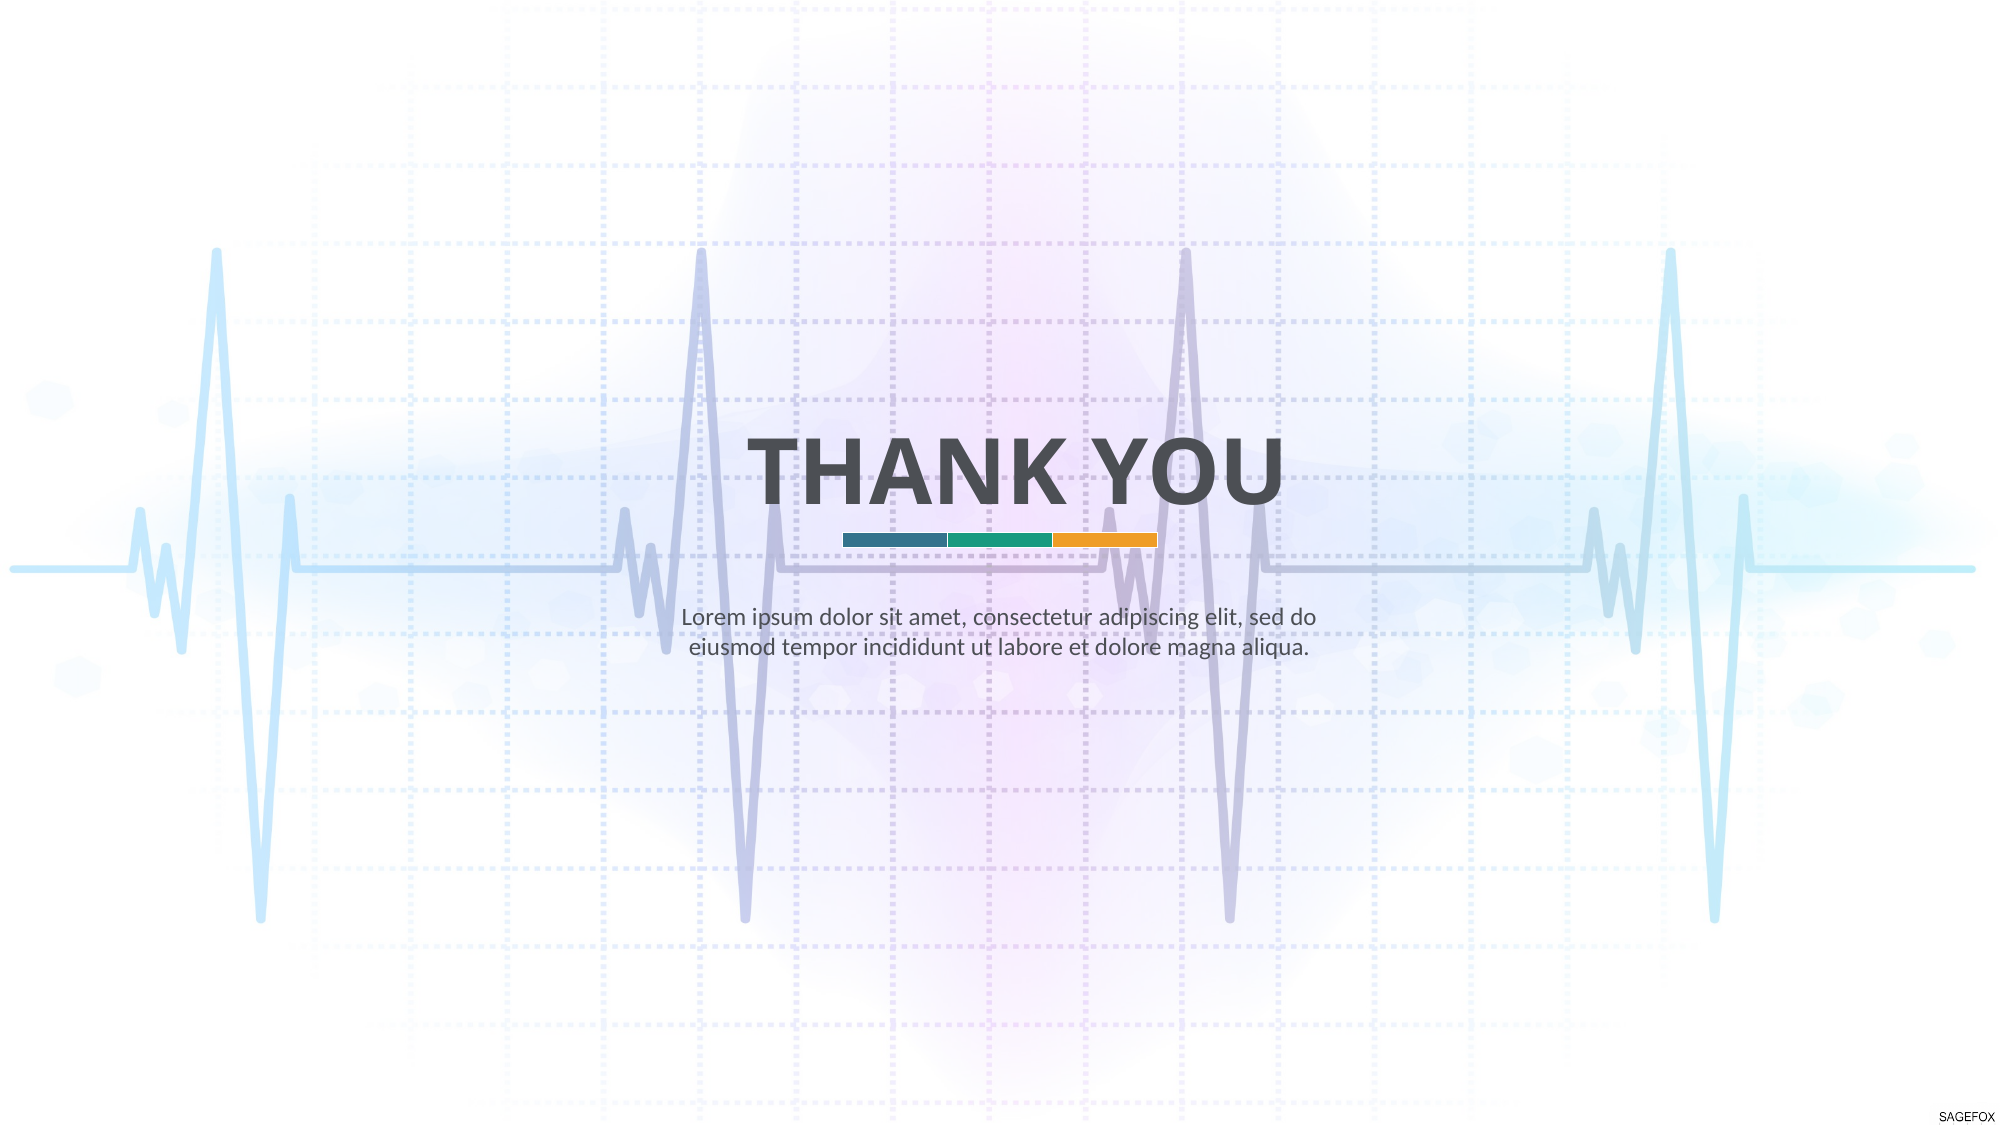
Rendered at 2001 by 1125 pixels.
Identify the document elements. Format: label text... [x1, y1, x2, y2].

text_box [842, 532, 1158, 548]
text_box Lorem ipsum dolor sit amet, consectetur adipiscing elit, sed do eiusmod tempor incididunt ut labore et dolore magna aliqua. [660, 593, 1340, 668]
picture [1936, 1111, 1997, 1125]
text_box THANK YOU [565, 405, 1470, 531]
